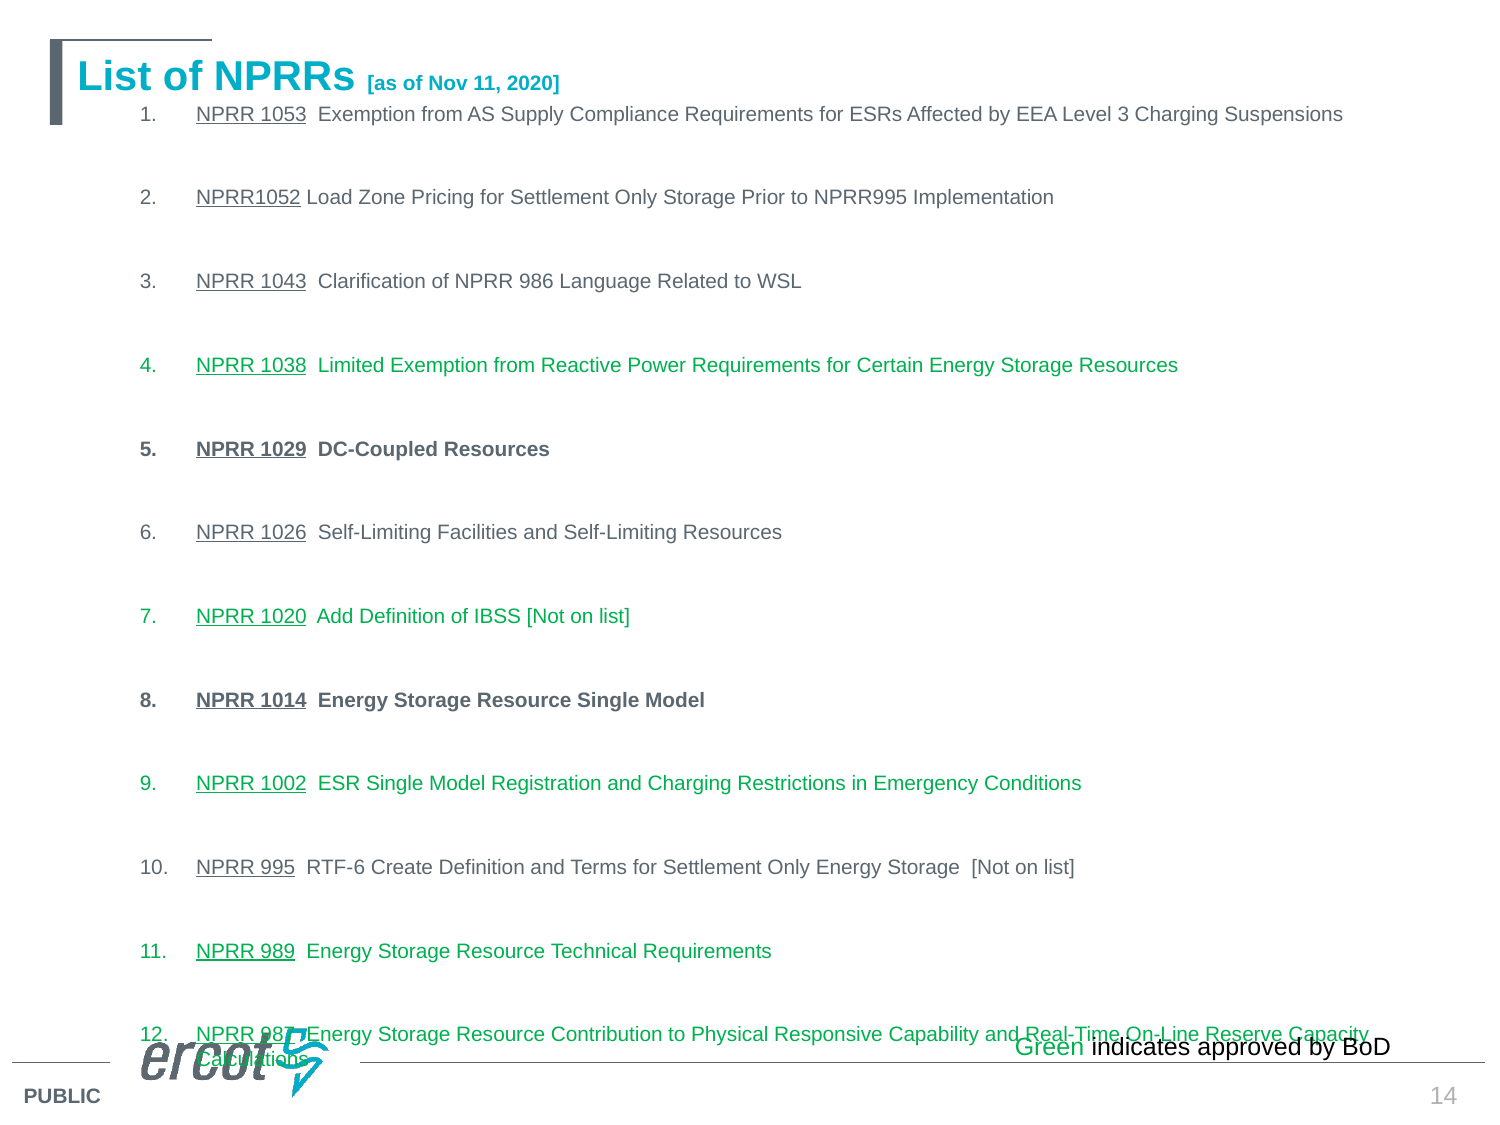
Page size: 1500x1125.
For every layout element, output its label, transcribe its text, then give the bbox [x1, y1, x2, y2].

list NPRR 1053 Exemption from AS Supply Compliance Requirements for ESRs Affected by EEA Level 3 Charging Suspensions NPRR1052 Load Zone Pricing for Settlement Only Storage Prior to NPRR995 Implementation NPRR 1043 Clarification of NPRR 986 Language Related to WSL NPRR 1038 Limited Exemption from Reactive Power Requirements for Certain Energy Storage Resources NPRR 1029 DC-Coupled Resources NPRR 1026 Self-Limiting Facilities and Self-Limiting Resources NPRR 1020 Add Definition of IBSS [Not on list] NPRR 1014 Energy Storage Resource Single Model NPRR 1002 ESR Single Model Registration and Charging Restrictions in Emergency Conditions NPRR 995 RTF-6 Create Definition and Terms for Settlement Only Energy Storage [Not on list] NPRR 989 Energy Storage Resource Technical Requirements NPRR 987 Energy Storage Resource Contribution to Physical Responsive Capability and Real-Time On-Line Reserve Capacity Calculations NPRR 986 Energy Storage Resource Energy Offer Curves, Pricing, Dispatch, and Mitigation NPRR 963 Base Point Deviation Settlement and Deployment Performance Metrics for Energy Storage Resources (Combo Model) NPRR 957 RTF-4 Definition of Energy Storage Resource and Related Registration and Telemetry Requirements [50, 93, 1450, 1063]
title List of NPRRs [as of Nov 11, 2020] [62, 41, 1450, 93]
slide_number 14 [1400, 1076, 1488, 1113]
text_box Green indicates approved by BoD [999, 1023, 1500, 1068]
picture [137, 1063, 332, 1100]
